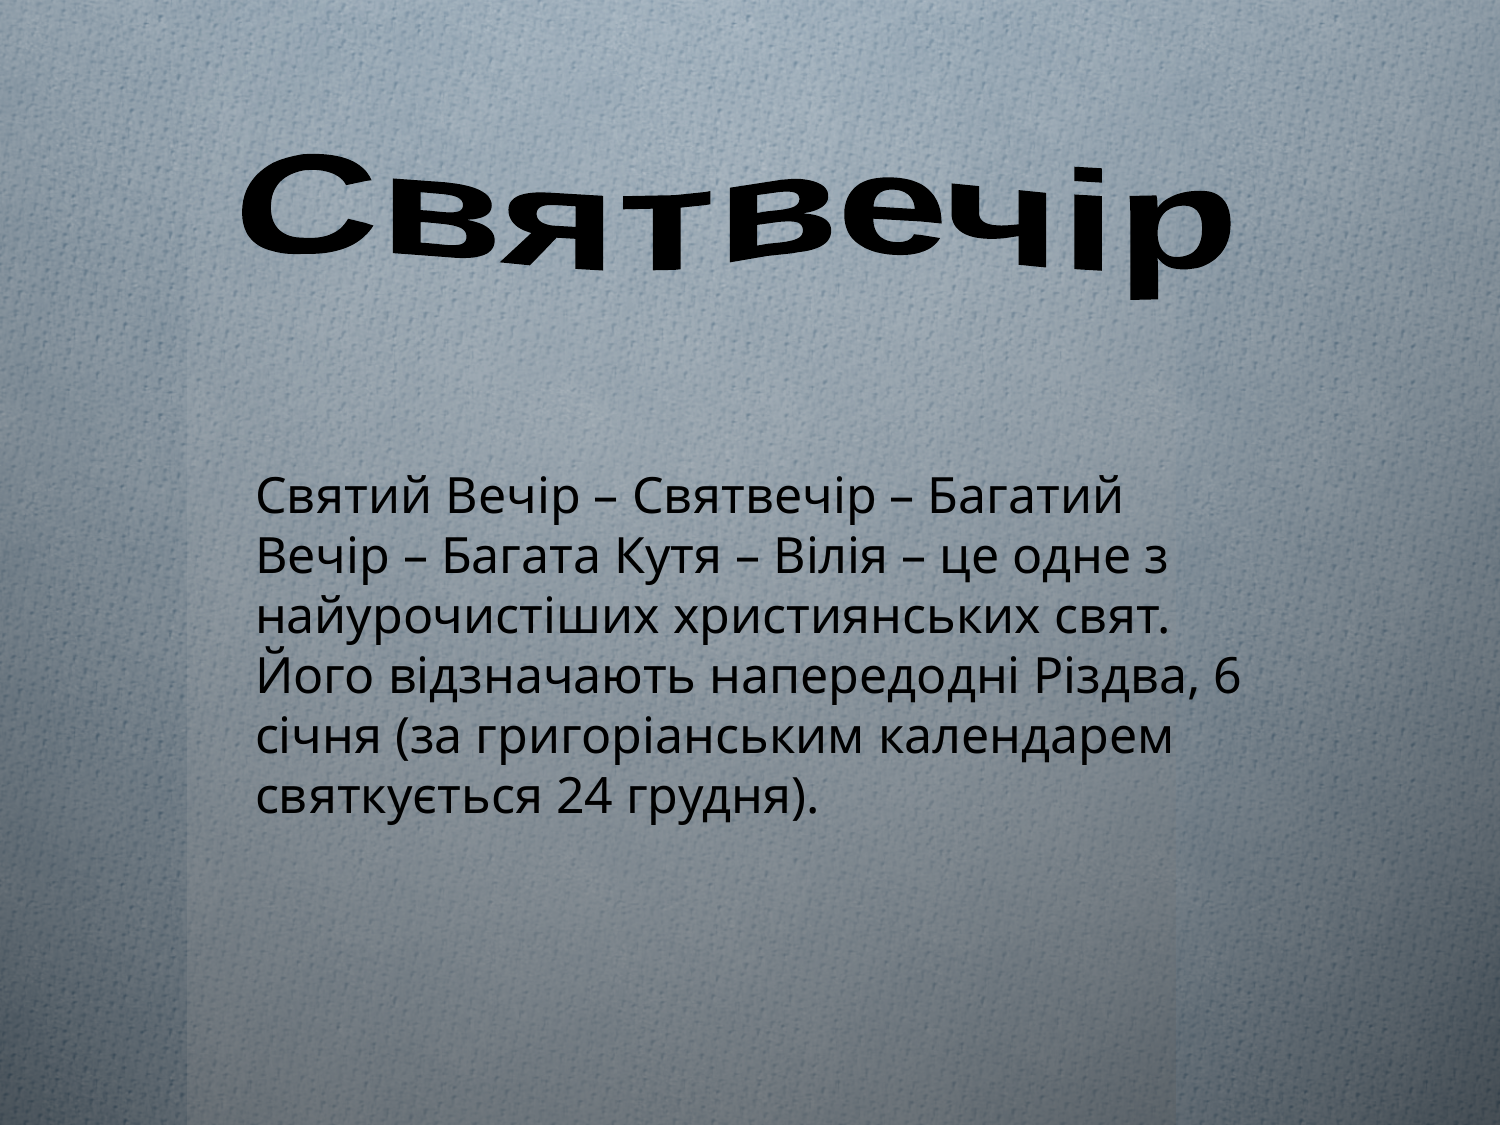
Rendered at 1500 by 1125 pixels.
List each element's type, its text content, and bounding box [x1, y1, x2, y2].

list Святий Вечір – Святвечір – Багатий Вечір – Багата Кутя – Вілія – це одне з найурочистіших християнських свят. Його відзначають напередодні Різдва, 6 січня (за григоріанським календарем святкується 24 грудня). [240, 456, 1258, 939]
